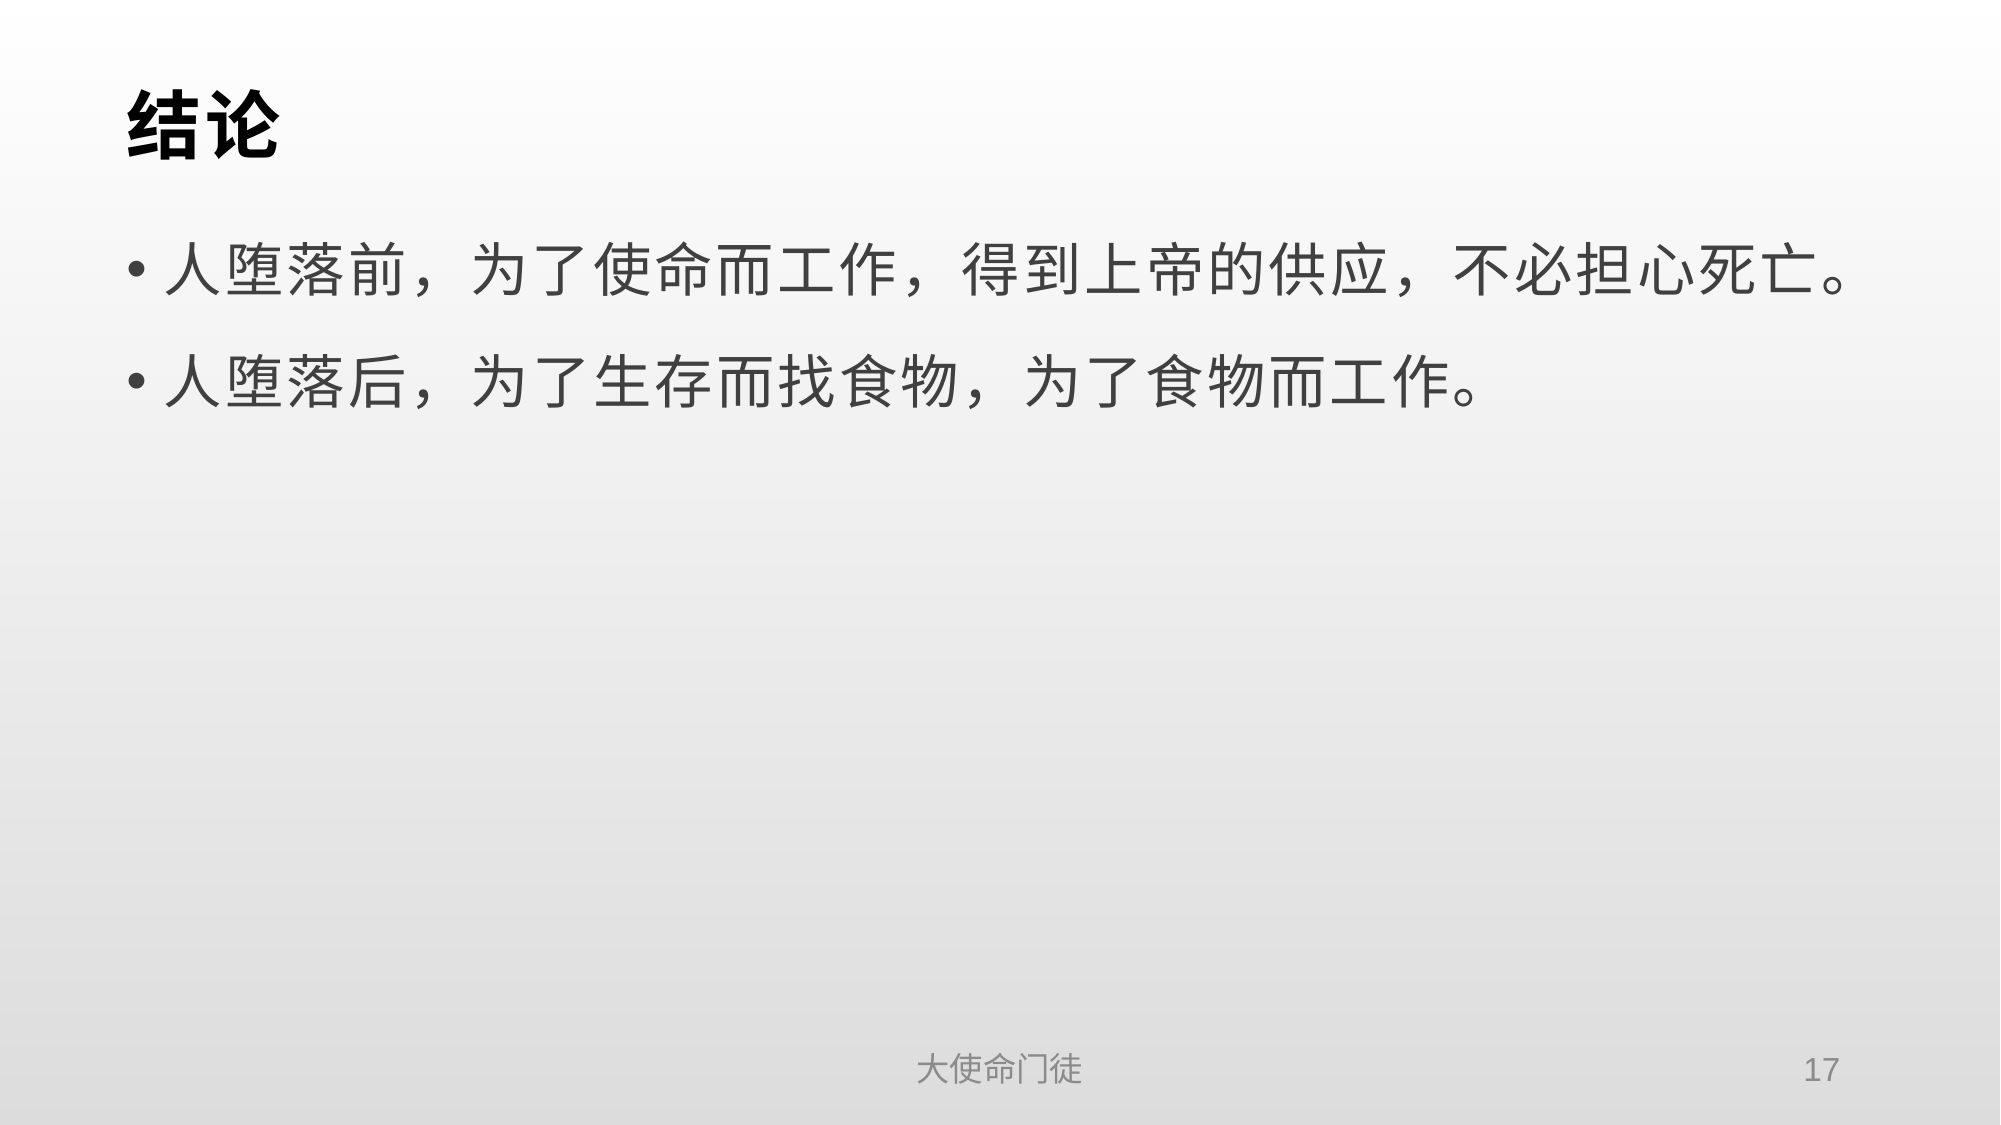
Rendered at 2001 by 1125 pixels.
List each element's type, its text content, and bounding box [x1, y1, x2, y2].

slide_number 17 [1412, 1041, 1856, 1094]
title 结论 [109, 70, 1891, 178]
list 人堕落前，为了使命而工作，得到上帝的供应，不必担心死亡。 人堕落后，为了生存而找食物，为了食物而工作。 [109, 212, 1891, 1040]
footer 大使命门徒 [675, 1041, 1325, 1094]
